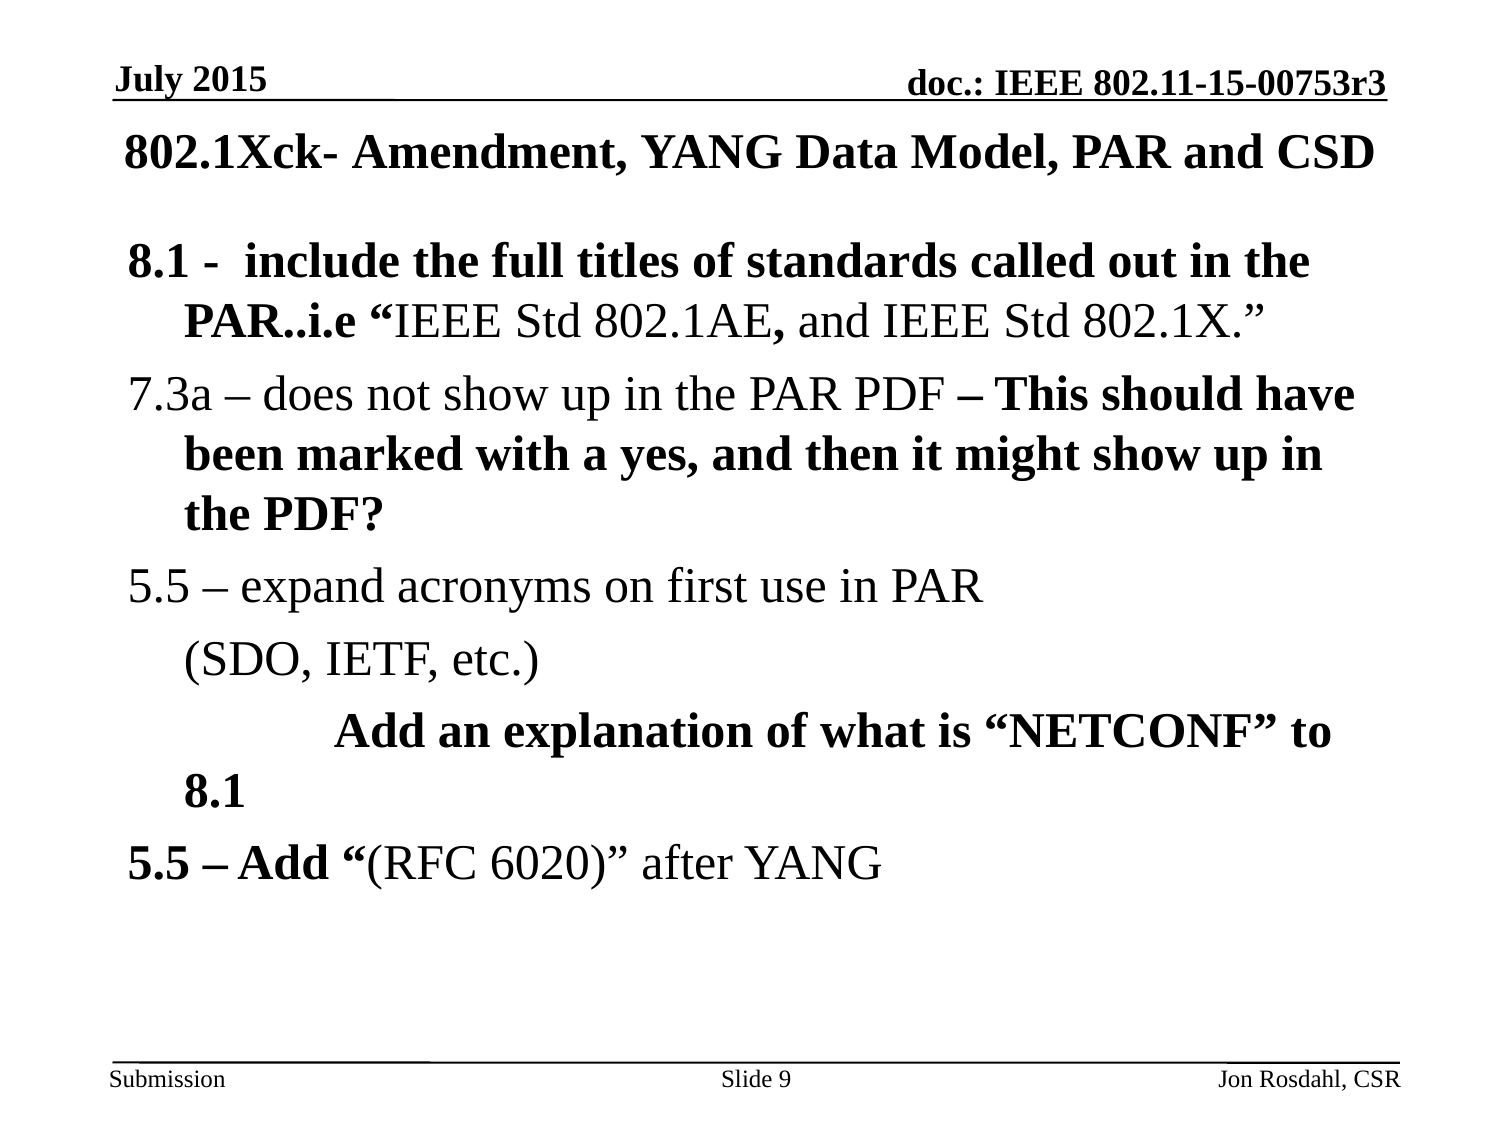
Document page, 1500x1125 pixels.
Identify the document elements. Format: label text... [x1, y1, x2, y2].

title 802.1Xck- Amendment, YANG Data Model, PAR and CSD [100, 112, 1400, 185]
slide_number Slide 9 [712, 1061, 800, 1123]
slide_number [114, 54, 423, 100]
list 8.1 - include the full titles of standards called out in the PAR..i.e “IEEE Std 802.1AE, and IEEE Std 802.1X.” 7.3a – does not show up in the PAR PDF – This should have been marked with a yes, and then it might show up in the PDF? 5.5 – expand acronyms on first use in PAR (SDO, IETF, etc.) Add an explanation of what is “NETCONF” to 8.1 5.5 – Add “(RFC 6020)” after YANG [112, 219, 1388, 1000]
footer Jon Rosdahl, CSR [878, 1061, 1402, 1093]
